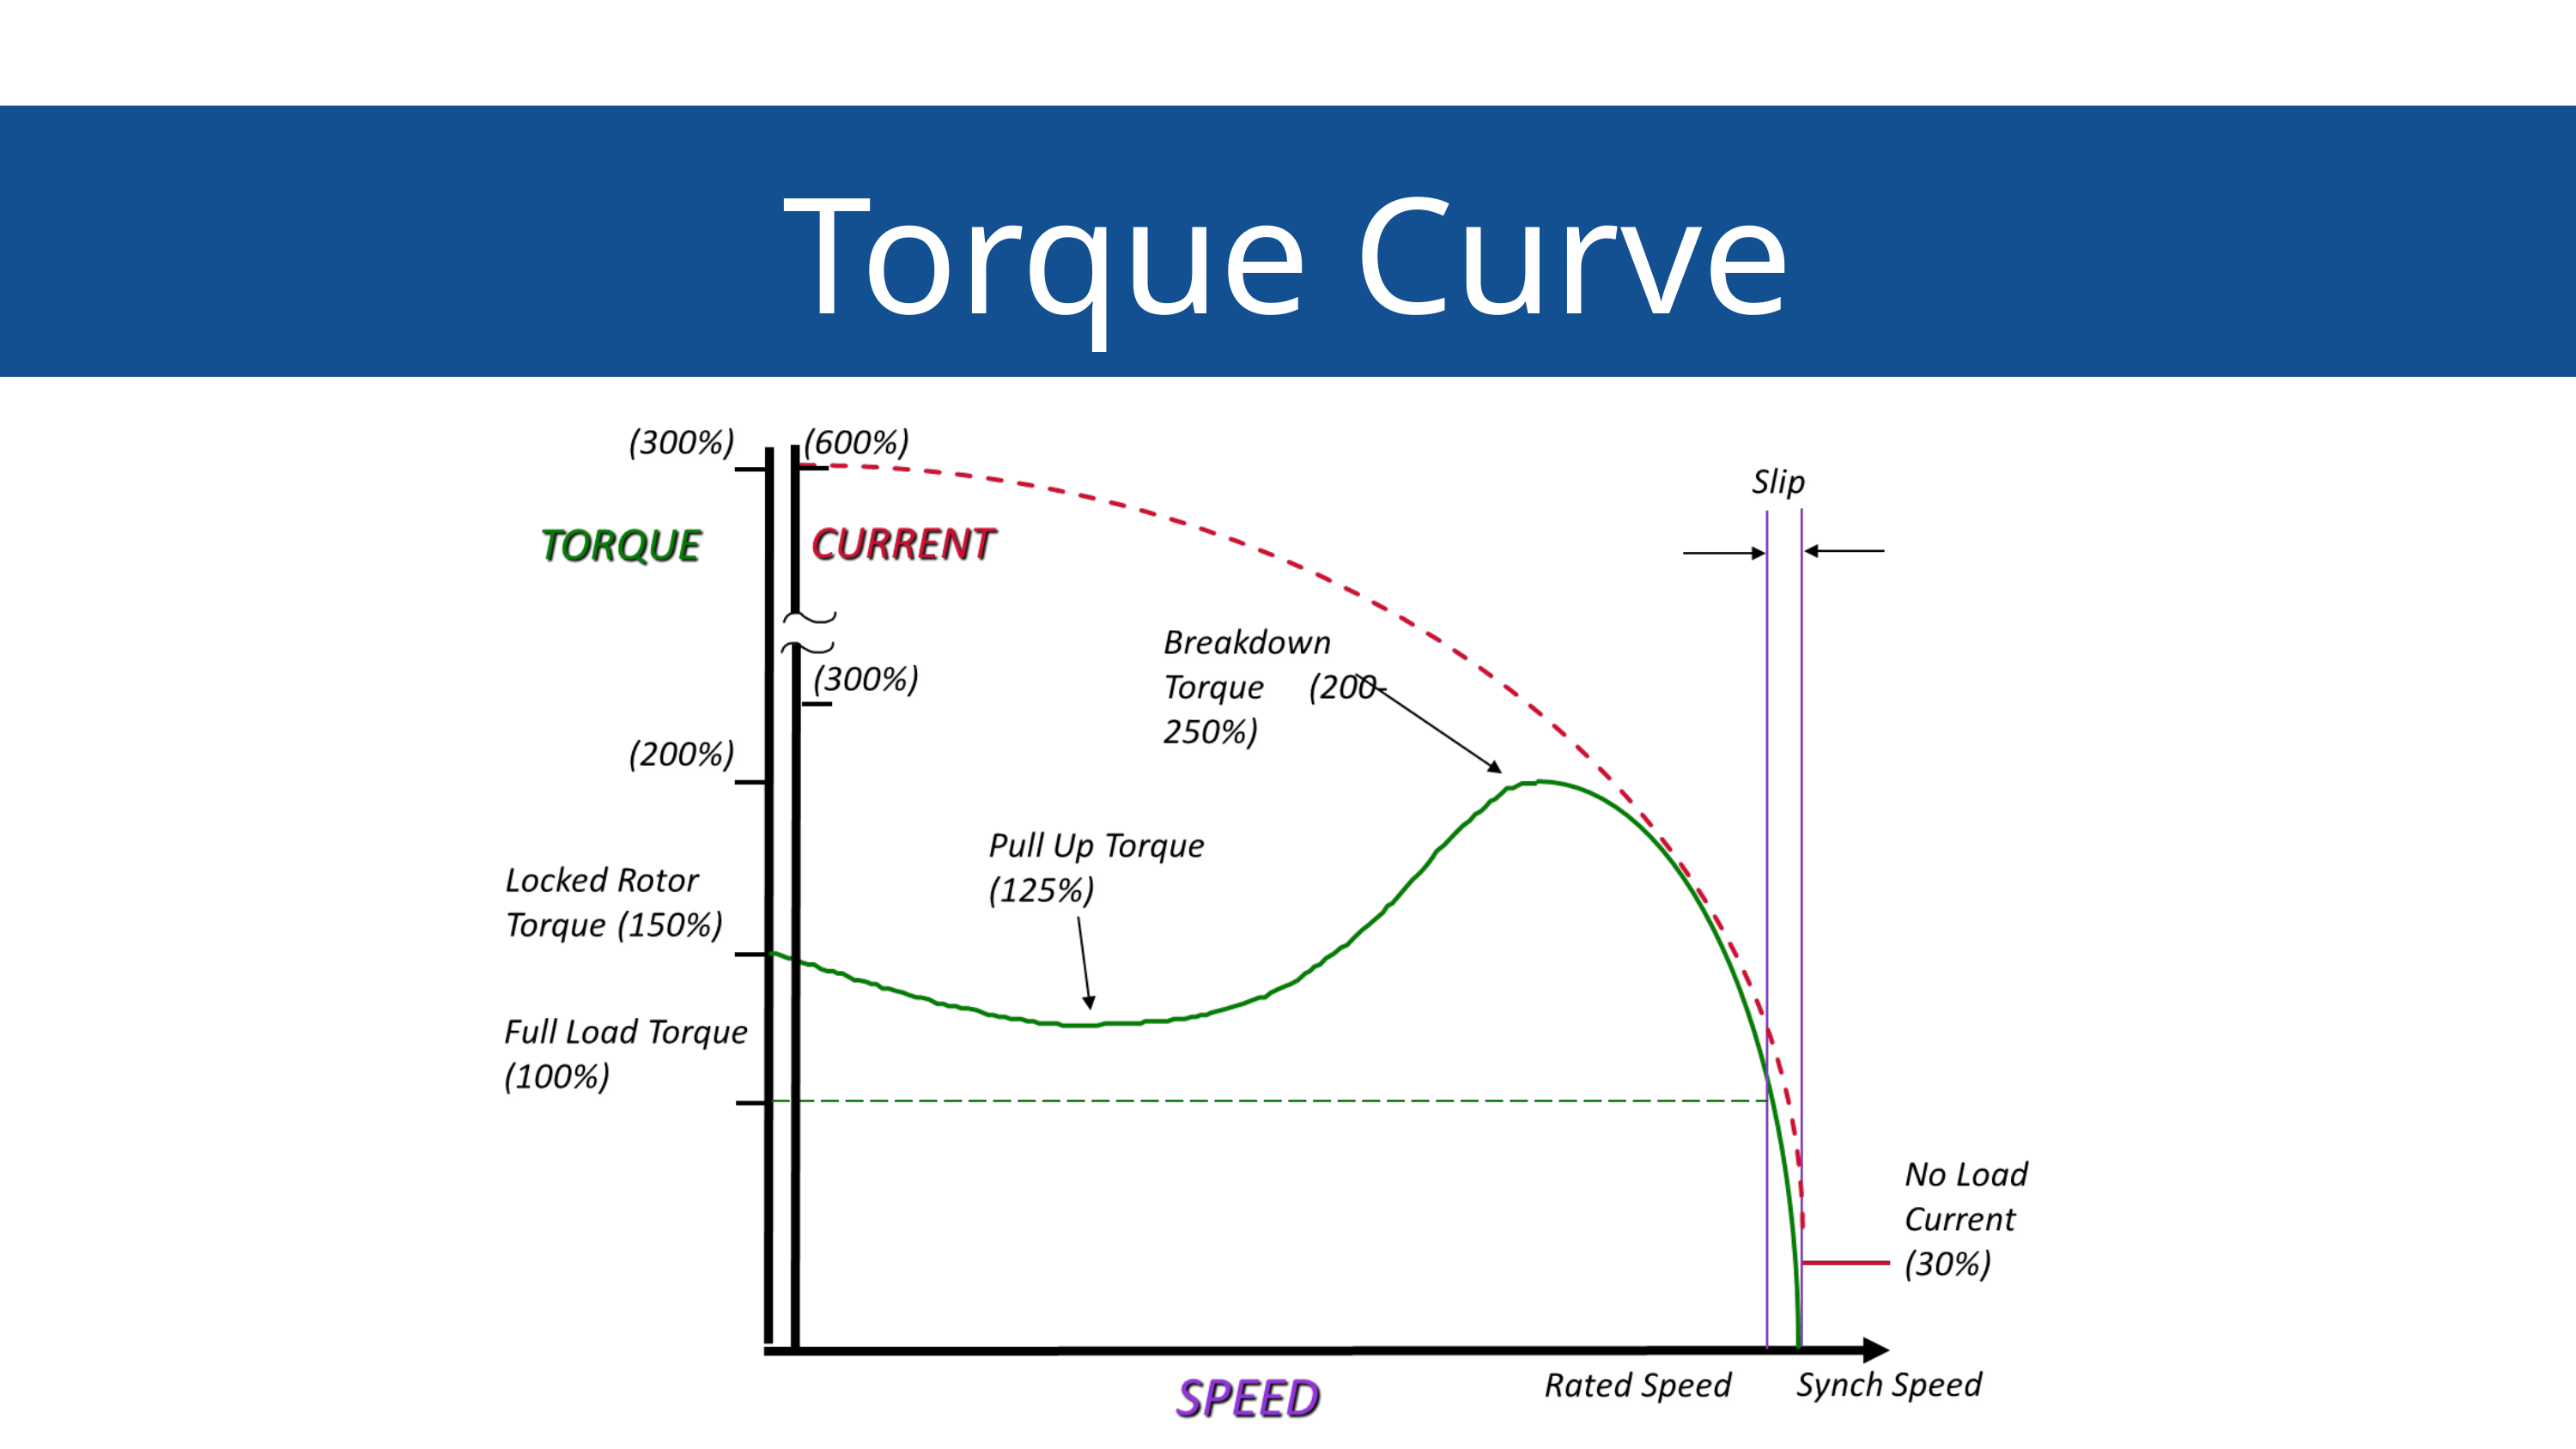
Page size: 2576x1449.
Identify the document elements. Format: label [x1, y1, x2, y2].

picture [480, 406, 2096, 1449]
text_box [0, 106, 2576, 378]
